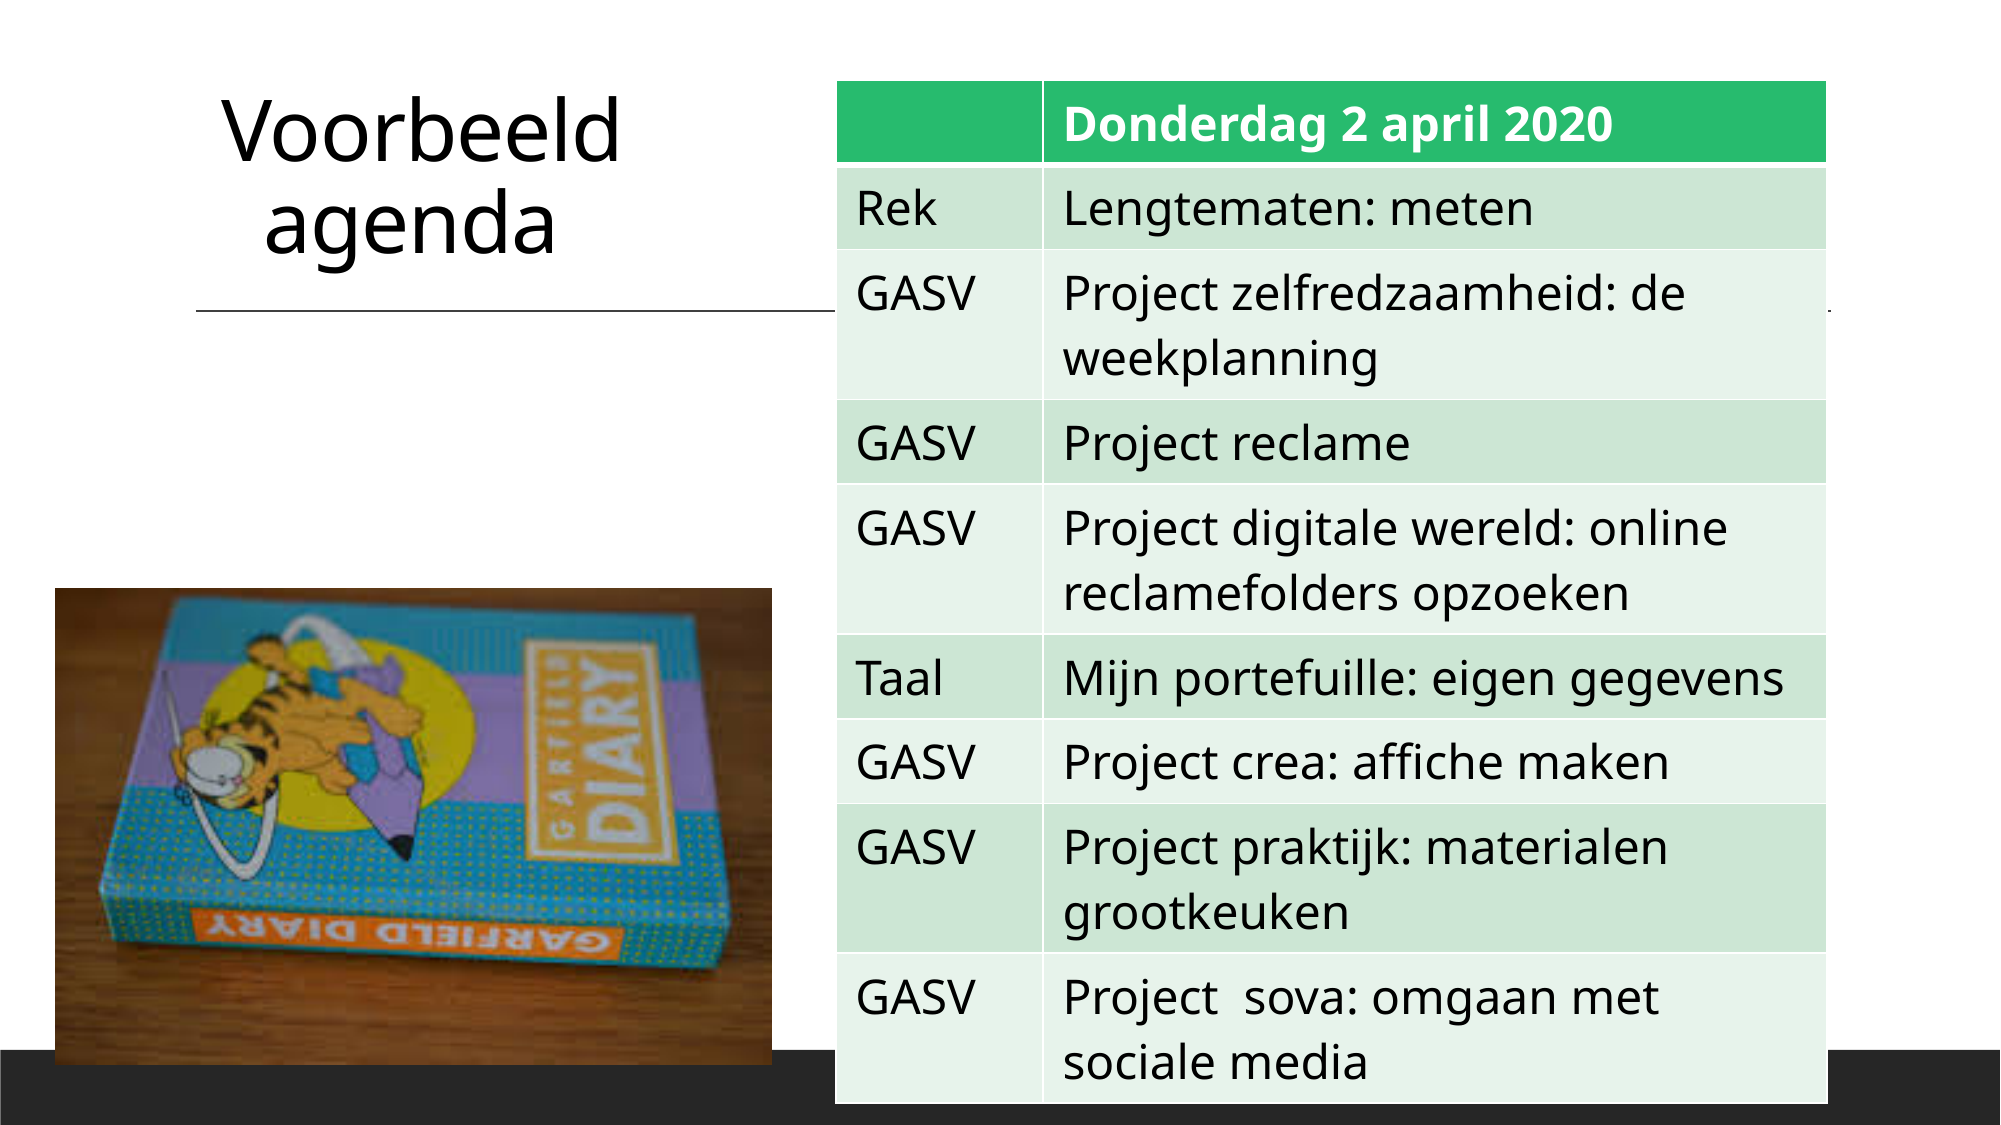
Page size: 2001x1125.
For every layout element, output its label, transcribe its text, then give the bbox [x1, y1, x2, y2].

title Voorbeeld agenda [125, 0, 720, 418]
table_cell GASV [837, 485, 1042, 633]
table_cell Taal [837, 635, 1042, 718]
table_cell GASV [837, 804, 1042, 952]
table_cell Lengtematen: meten [1044, 168, 1826, 249]
table_cell Project digitale wereld: online reclamefolders opzoeken [1044, 485, 1826, 633]
table_cell GASV [837, 250, 1042, 399]
table_cell GASV [837, 720, 1042, 803]
table_cell Project praktijk: materialen grootkeuken [1044, 804, 1826, 952]
table_cell Rek [837, 168, 1042, 249]
picture [54, 588, 773, 1066]
table_cell Mijn portefuille: eigen gegevens [1044, 635, 1826, 718]
table_cell Project zelfredzaamheid: de weekplanning [1044, 250, 1826, 399]
table_cell Project reclame [1044, 400, 1826, 483]
table_cell Project sova: omgaan met sociale media [1044, 954, 1826, 1102]
table_cell Project crea: affiche maken [1044, 720, 1826, 803]
table_header Donderdag 2 april 2020 [1044, 81, 1826, 162]
table_cell GASV [837, 400, 1042, 483]
table_cell GASV [837, 954, 1042, 1102]
table_header [837, 81, 1042, 162]
